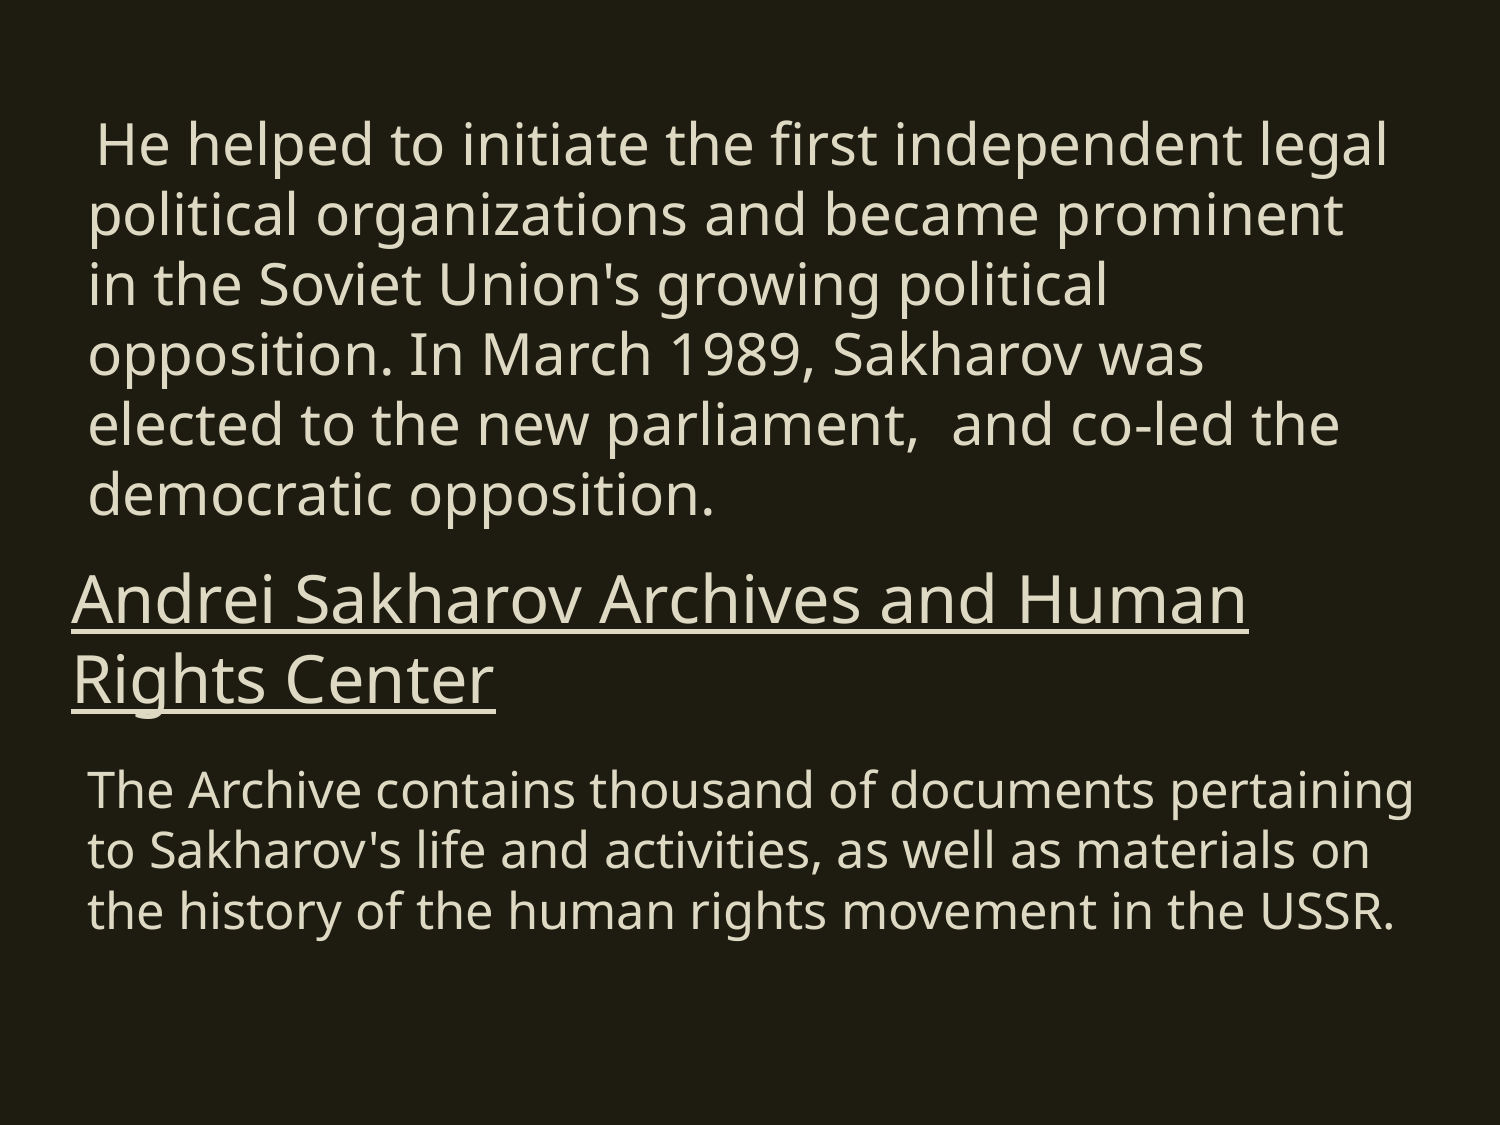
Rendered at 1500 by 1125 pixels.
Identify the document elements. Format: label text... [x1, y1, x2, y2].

text_box The Archive contains thousand of documents pertaining to Sakharov's life and activities, as well as materials on the history of the human rights movement in the USSR. [72, 750, 1435, 1000]
text_box Andrei Sakharov Archives and Human Rights Center [56, 549, 1410, 805]
text_box He helped to initiate the first independent legal political organizations and became prominent in the Soviet Union's growing political opposition. In March 1989, Sakharov was elected to the new parliament, and co-led the democratic opposition. [72, 99, 1410, 535]
